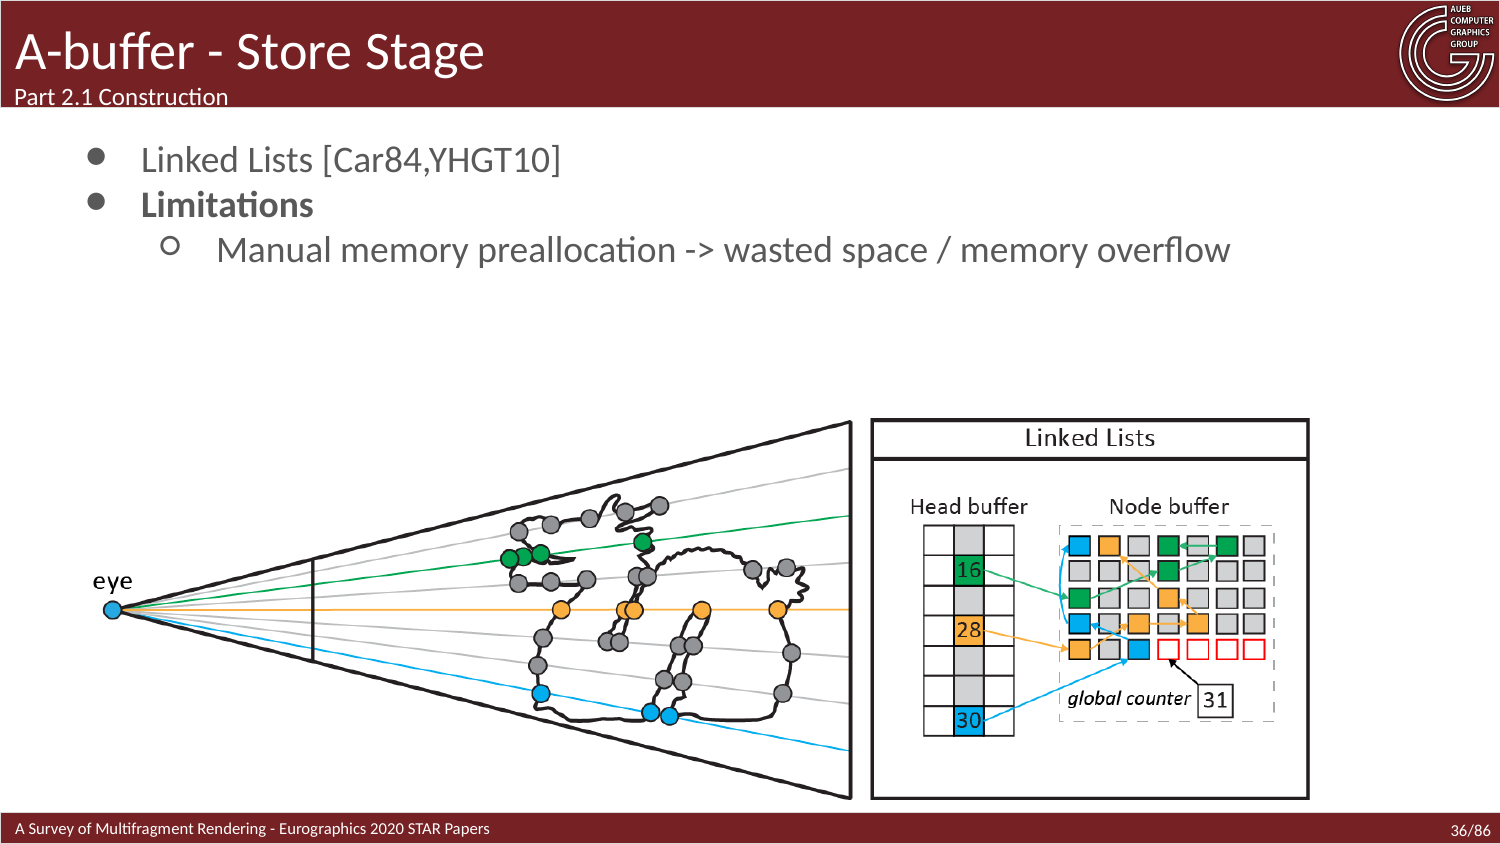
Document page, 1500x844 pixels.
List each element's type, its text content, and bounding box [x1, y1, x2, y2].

slide_number 36/86 [1370, 804, 1500, 844]
list Linked Lists [Car84,YHGT10] Limitations Manual memory preallocation -> wasted space / memory overflow [51, 120, 1449, 793]
title A-buffer - Store Stage [0, 0, 1226, 108]
picture [92, 418, 1311, 800]
title Part 2.1 Construction [0, 65, 378, 129]
picture [1394, 0, 1500, 108]
